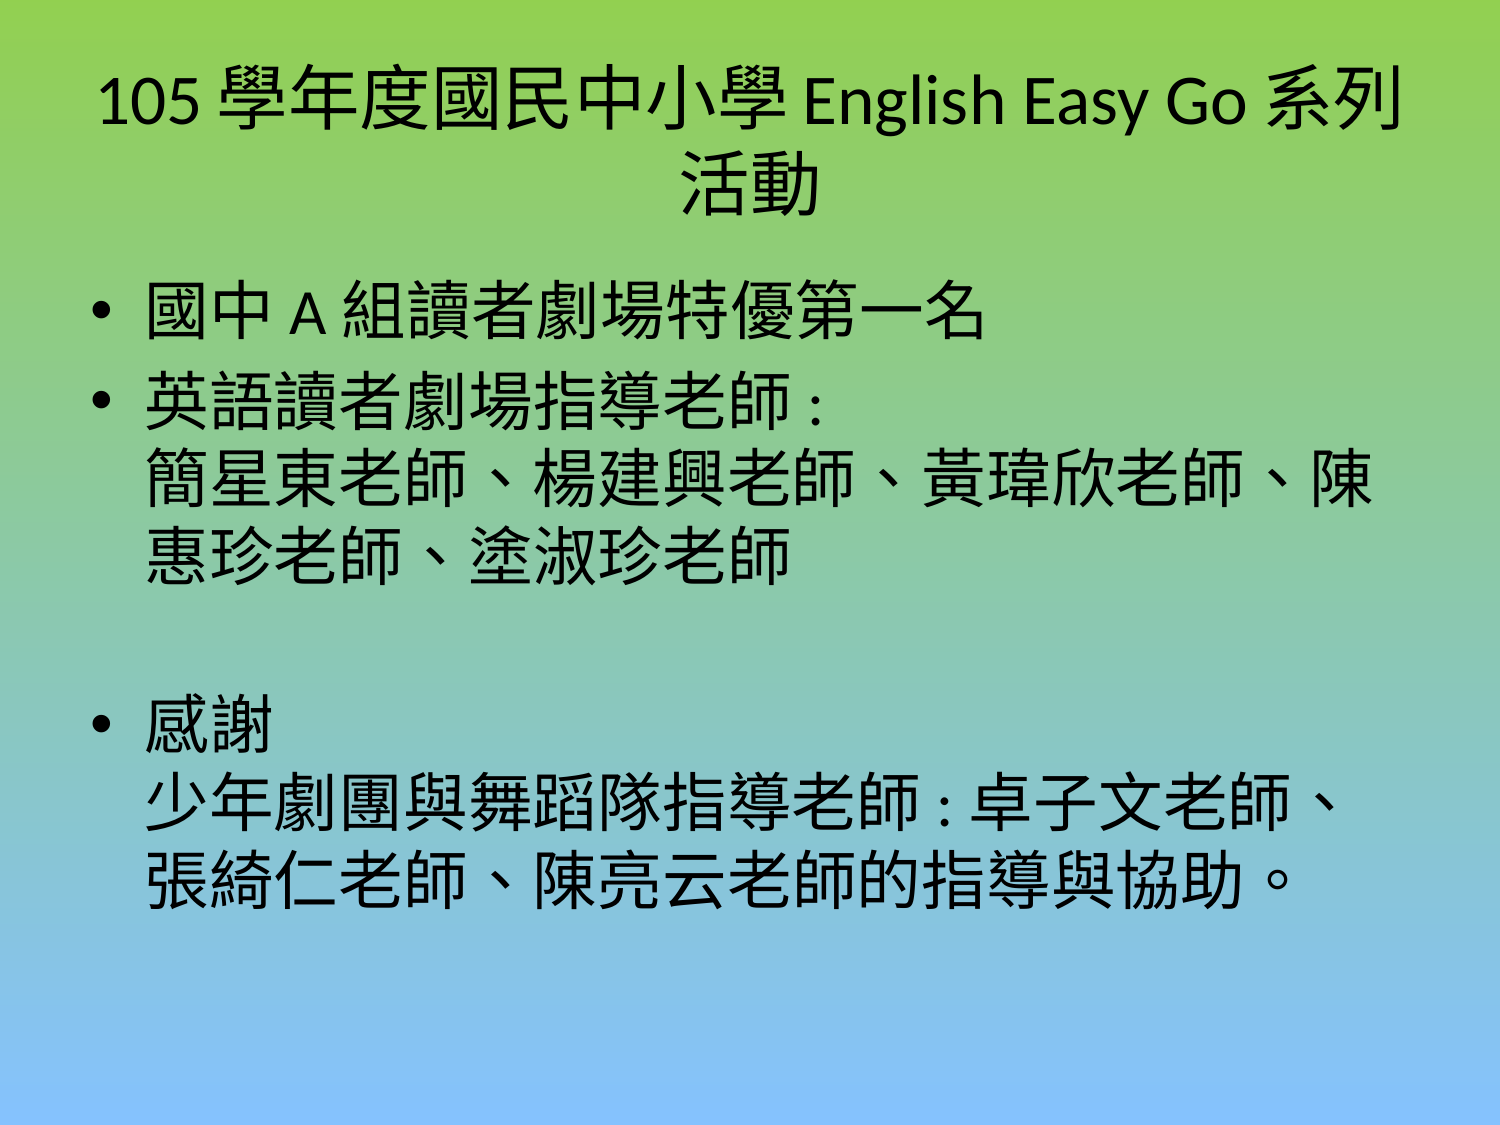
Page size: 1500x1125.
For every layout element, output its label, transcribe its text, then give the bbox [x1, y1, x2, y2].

title 105學年度國民中小學English Easy Go系列活動 [75, 45, 1425, 233]
list 國中A組讀者劇場特優第一名 英語讀者劇場指導老師: 簡星東老師、楊建興老師、黃瑋欣老師、陳惠珍老師、塗淑珍老師 感謝 少年劇團與舞蹈隊指導老師:卓子文老師、張綺仁老師、陳亮云老師的指導與協助。 [75, 262, 1425, 1005]
